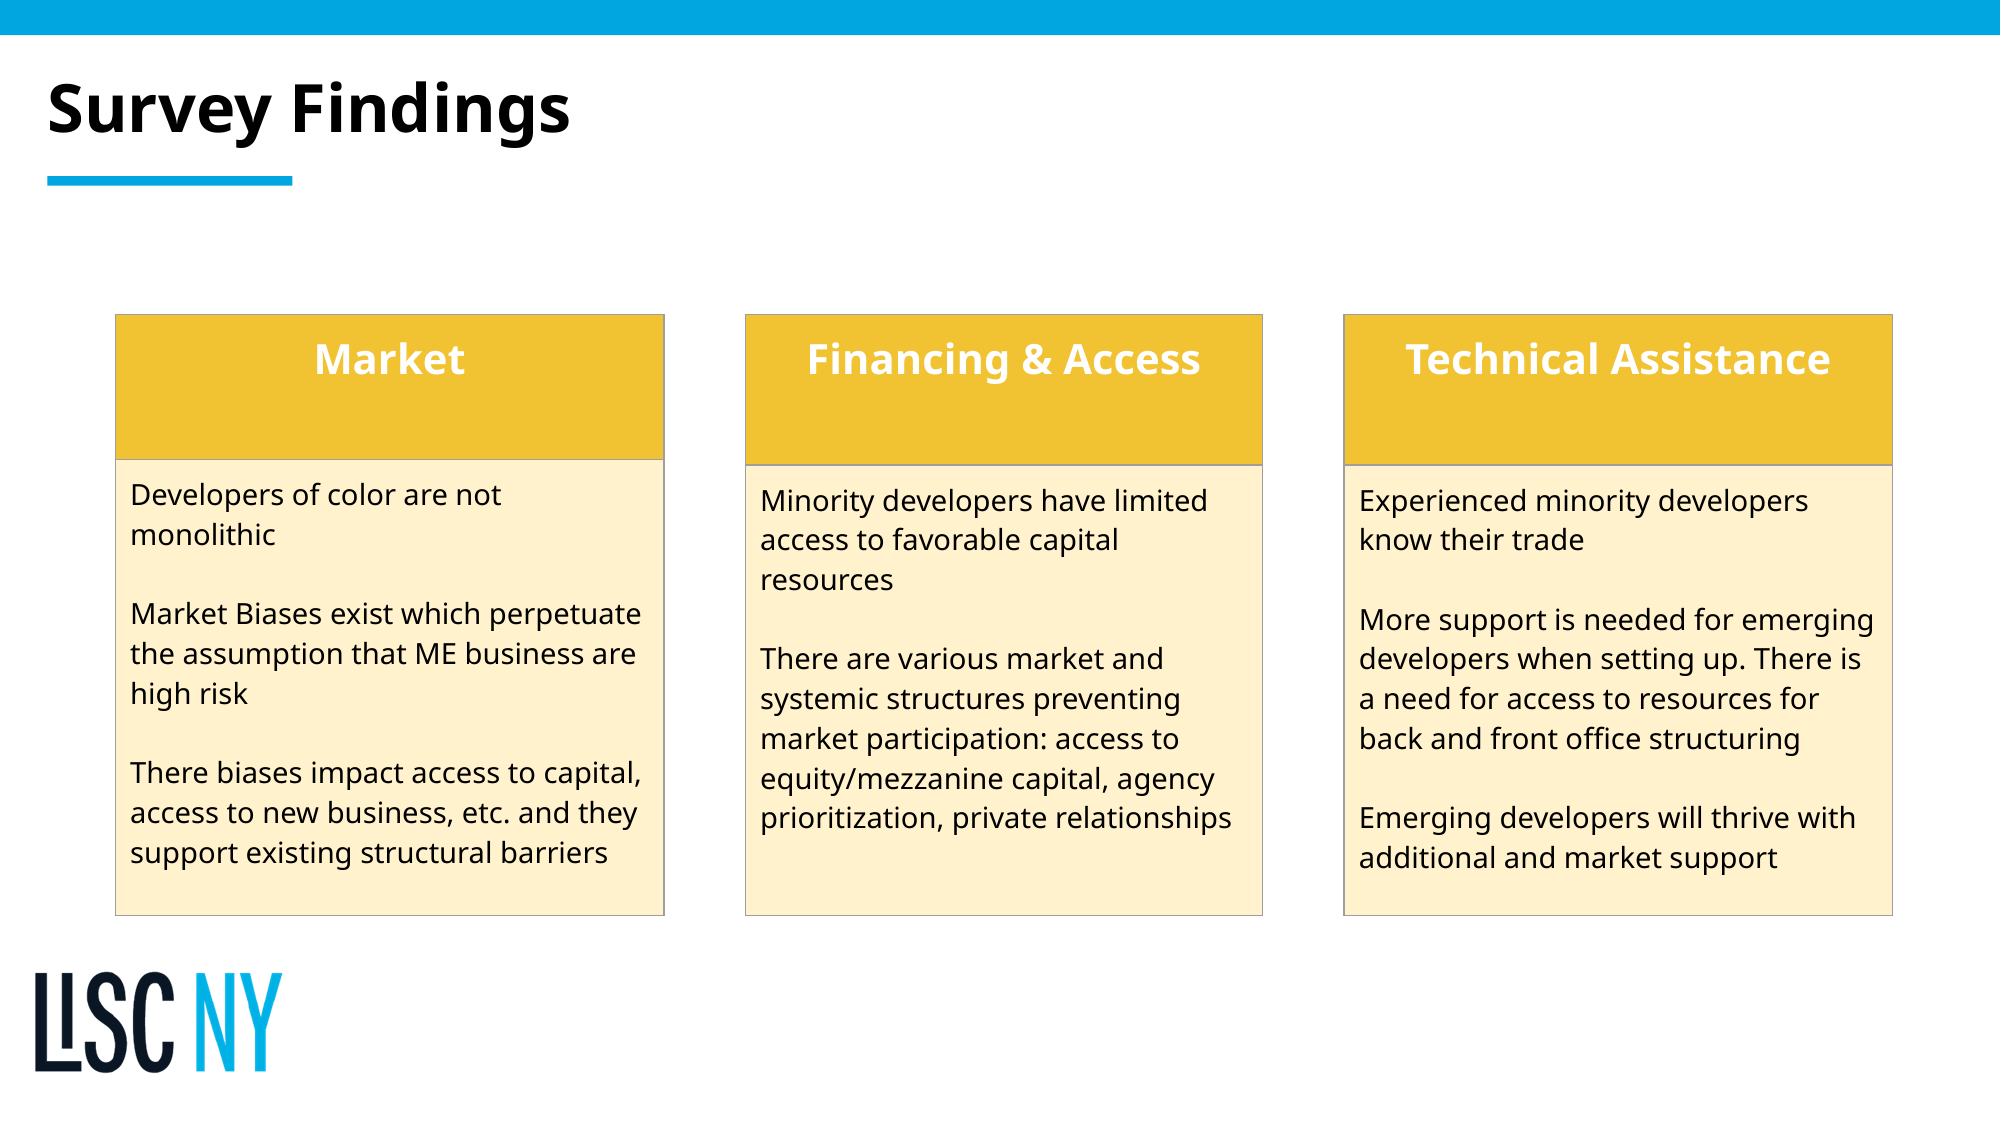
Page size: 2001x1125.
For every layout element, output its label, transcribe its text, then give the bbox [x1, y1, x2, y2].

picture [24, 960, 293, 1082]
table_header Technical Assistance [1345, 315, 1892, 464]
text_box [0, 0, 2000, 36]
table_cell Developers of color are not monolithic Market Biases exist which perpetuate the assumption that ME business are high risk There biases impact access to capital, access to new business, etc. and they support existing structural barriers [116, 460, 663, 915]
table_header Financing & Access [746, 315, 1262, 464]
table_cell Minority developers have limited access to favorable capital resources There are various market and systemic structures preventing market participation: access to equity/mezzanine capital, agency prioritization, private relationships [746, 466, 1262, 915]
text_box [47, 176, 293, 186]
title Survey Findings [47, 35, 1700, 187]
table_cell Experienced minority developers know their trade More support is needed for emerging developers when setting up. There is a need for access to resources for back and front office structuring Emerging developers will thrive with additional and market support [1345, 466, 1892, 915]
table_header Market [116, 315, 663, 459]
